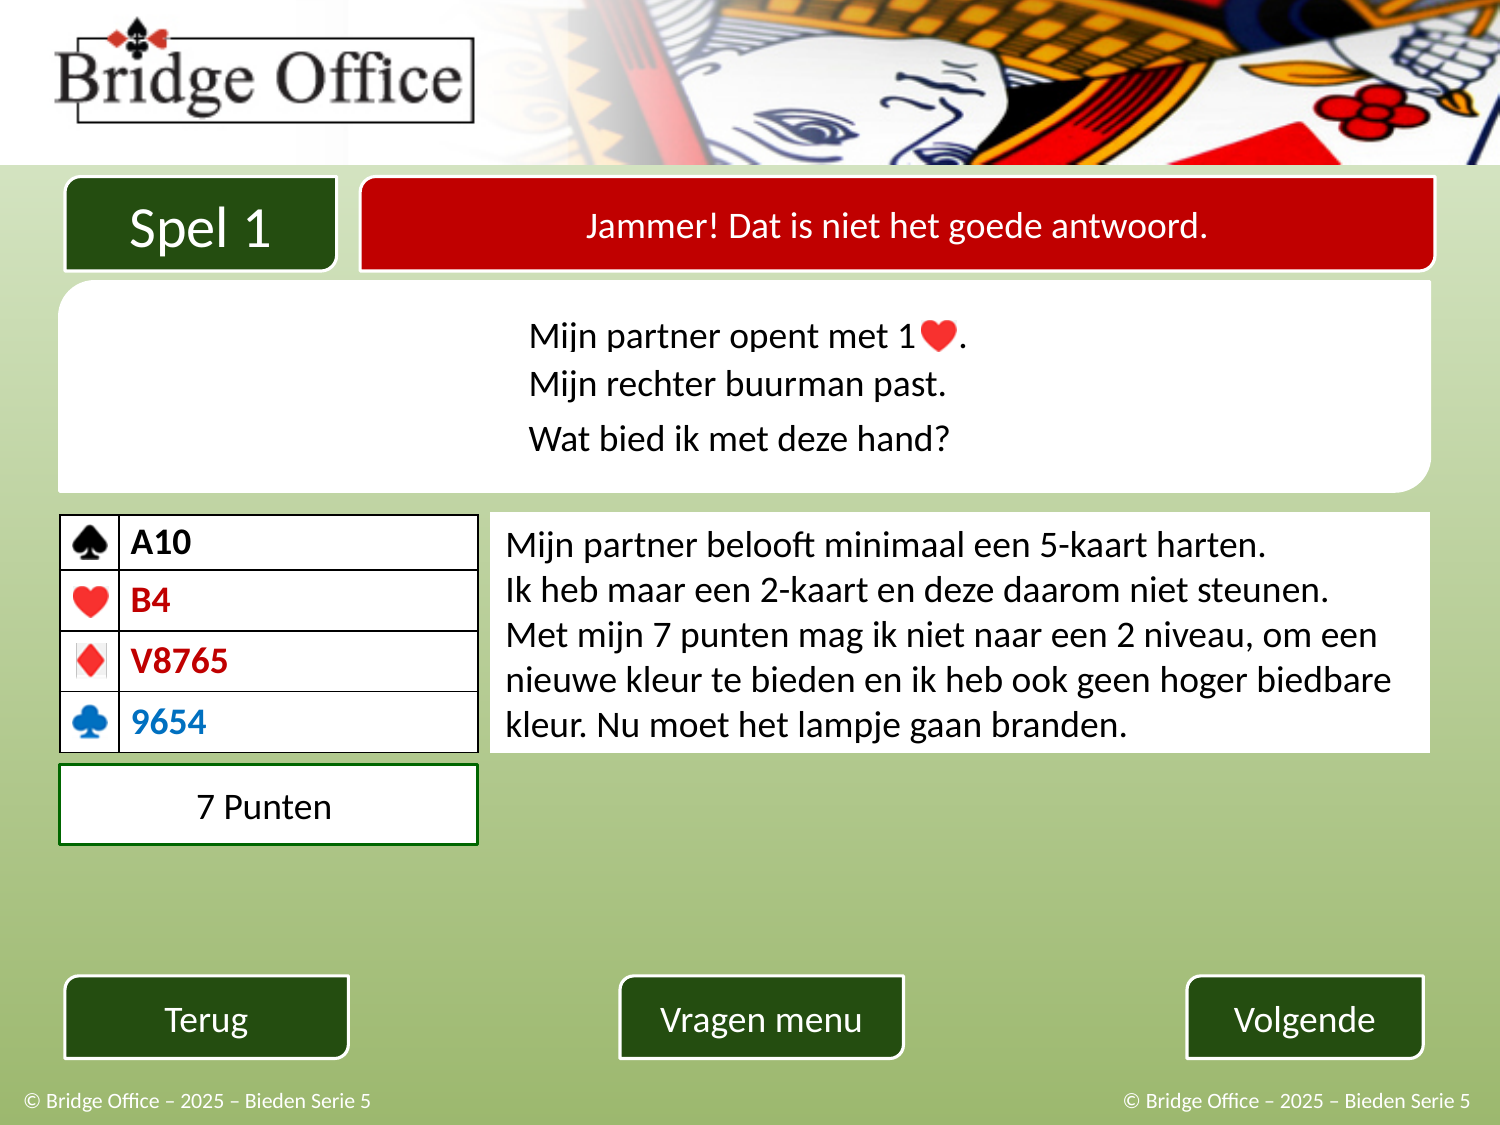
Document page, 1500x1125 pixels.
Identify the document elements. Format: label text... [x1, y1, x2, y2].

table_header A10 [120, 516, 477, 569]
table_header [61, 516, 118, 569]
text_box © Bridge Office – 2025 – Bieden Serie 5 [1107, 1079, 1500, 1121]
text_box Jammer! Dat is niet het goede antwoord. [358, 179, 1437, 273]
table_cell [61, 571, 118, 630]
picture [72, 524, 108, 561]
table_cell [61, 632, 118, 691]
text_box Vragen menu [618, 974, 906, 1061]
table_cell V8765 [120, 632, 477, 691]
table_cell [61, 692, 118, 752]
text_box Terug [63, 974, 350, 1061]
text_box Mijn rechter buurman past. [513, 352, 987, 406]
picture [921, 319, 957, 352]
table_cell B4 [120, 571, 477, 630]
text_box [58, 280, 1432, 493]
text_box © Bridge Office – 2025 – Bieden Serie 5 [8, 1079, 393, 1121]
text_box Spel 1 [63, 179, 339, 273]
text_box Wat bied ik met deze hand? [513, 406, 987, 467]
text_box 7 Punten [58, 763, 479, 846]
text_box Mijn partner opent met 1 . [513, 303, 1022, 364]
picture [73, 643, 109, 679]
text_box Mijn partner belooft minimaal een 5-kaart harten. Ik heb maar een 2-kaart en deze daarom niet steunen. Met mijn 7 punten mag ik niet naar een 2 niveau, om een nieuwe kleur te bieden en ik heb ook geen hoger biedbare kleur. Nu moet het lampje gaan branden. [490, 512, 1430, 753]
table_cell 9654 [120, 692, 477, 752]
picture [73, 585, 109, 618]
text_box Volgende [1185, 974, 1425, 1061]
picture [72, 703, 108, 740]
picture [0, 0, 1500, 166]
